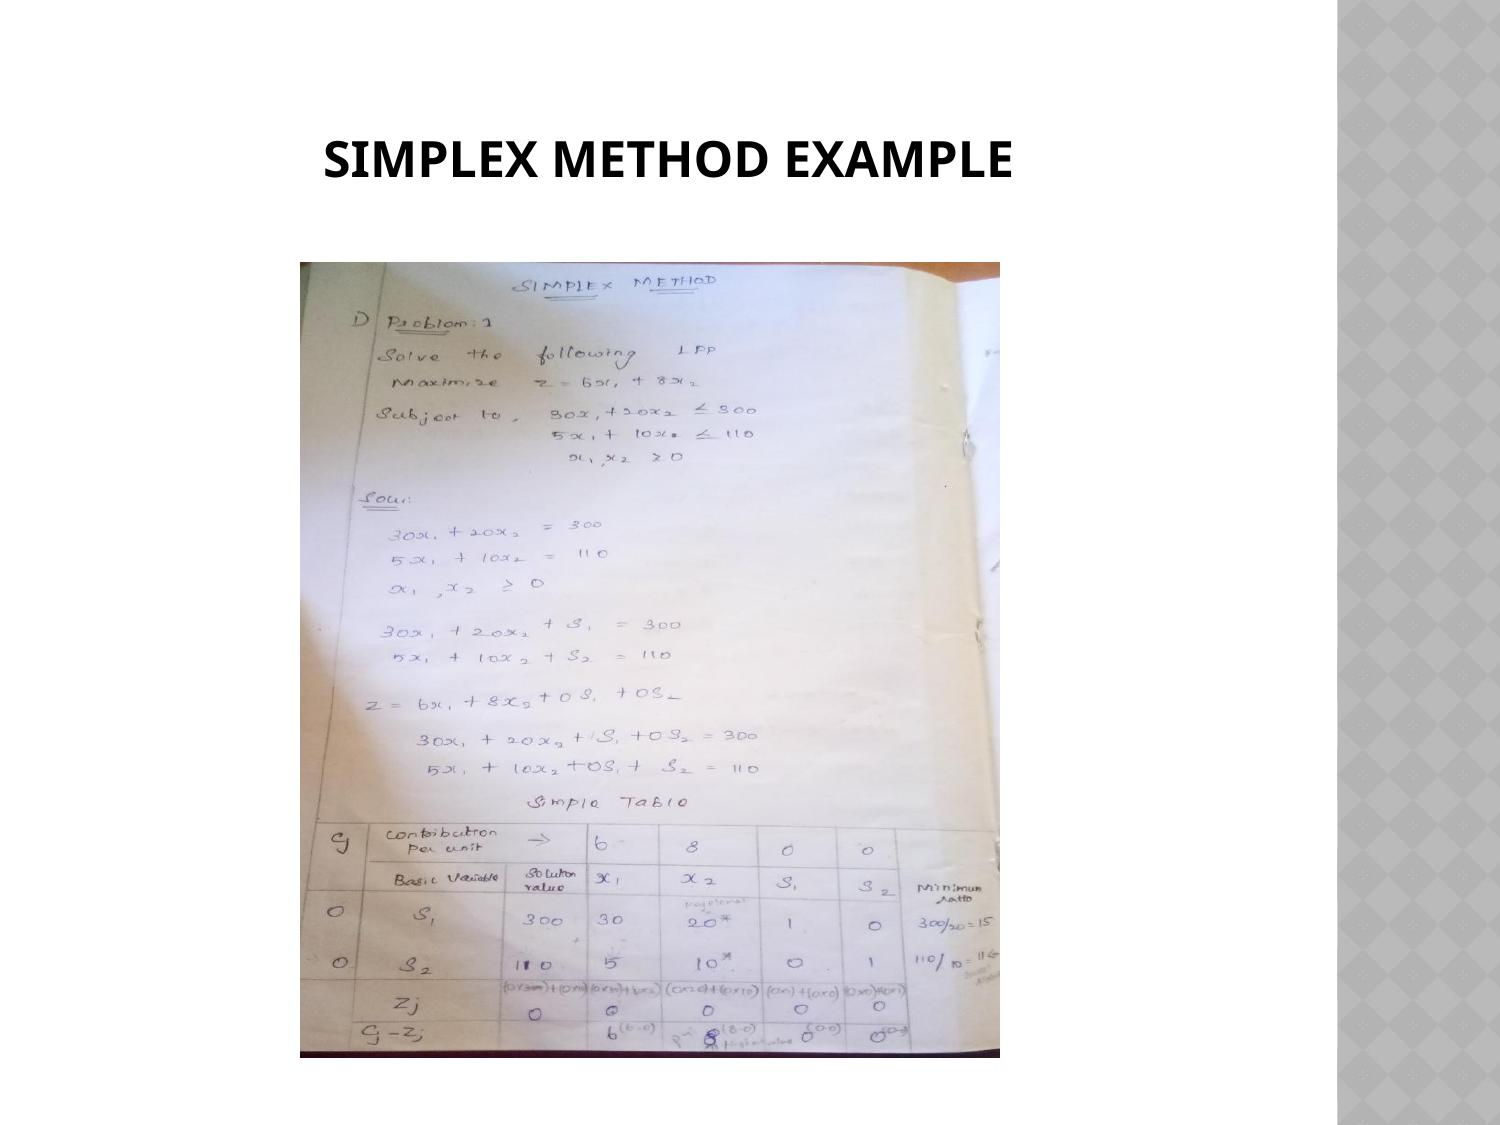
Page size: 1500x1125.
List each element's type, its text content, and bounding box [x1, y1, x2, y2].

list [299, 262, 1001, 1058]
title Simplex method example [75, 52, 1263, 188]
